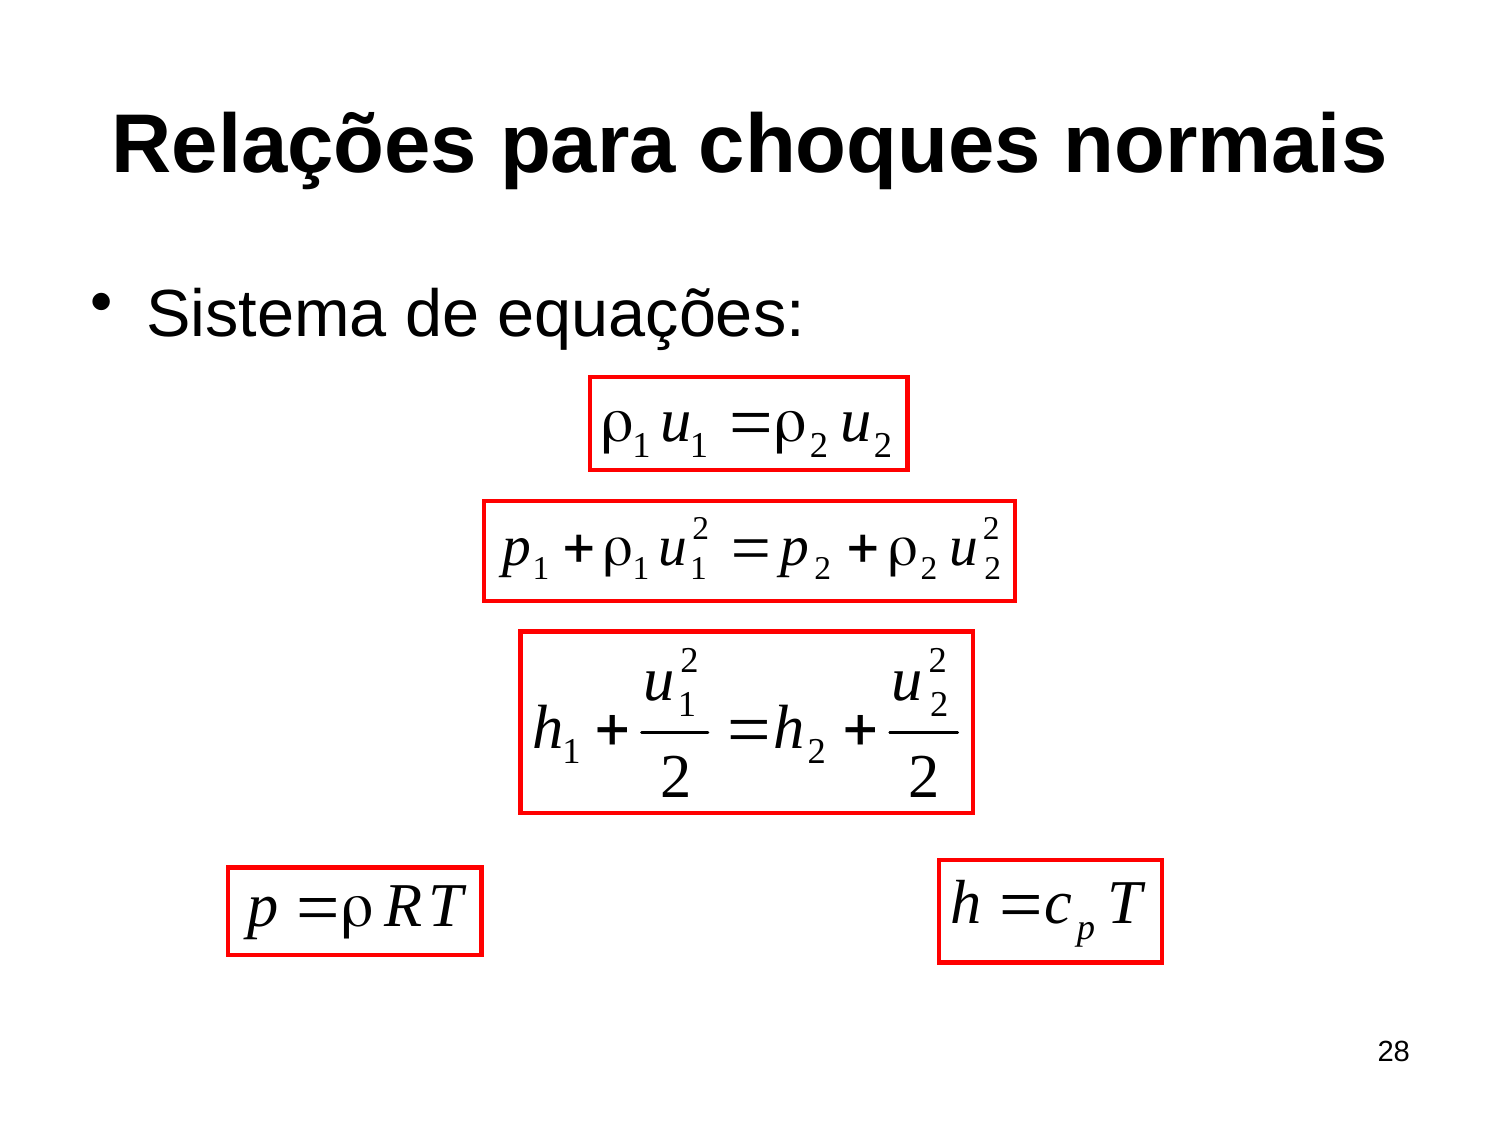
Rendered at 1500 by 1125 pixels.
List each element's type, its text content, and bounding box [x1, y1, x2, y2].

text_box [229, 869, 480, 953]
list Sistema de equações: [74, 262, 1426, 1006]
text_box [592, 379, 906, 469]
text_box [486, 503, 1014, 600]
title Relações para choques normais [74, 44, 1426, 233]
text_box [522, 633, 972, 811]
slide_number 28 [1074, 1024, 1426, 1103]
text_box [941, 861, 1161, 961]
